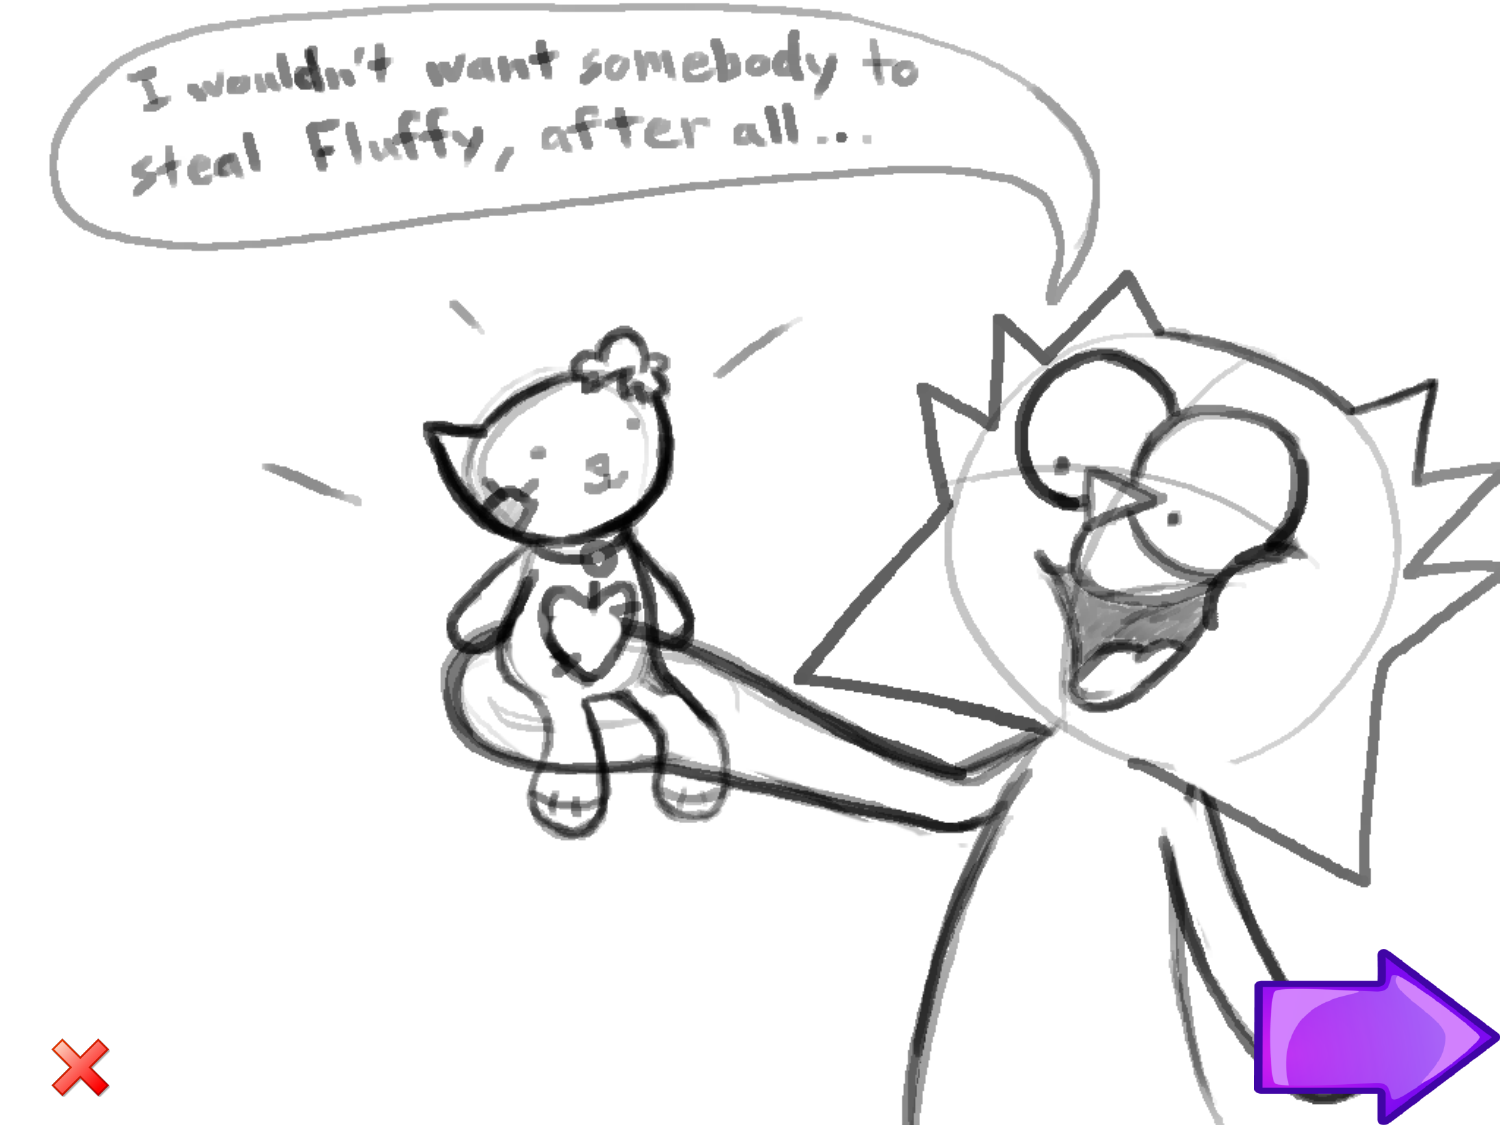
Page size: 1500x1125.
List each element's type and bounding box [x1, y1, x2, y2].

picture [1254, 949, 1500, 1125]
picture [49, 1037, 110, 1098]
list [0, 0, 1500, 1125]
